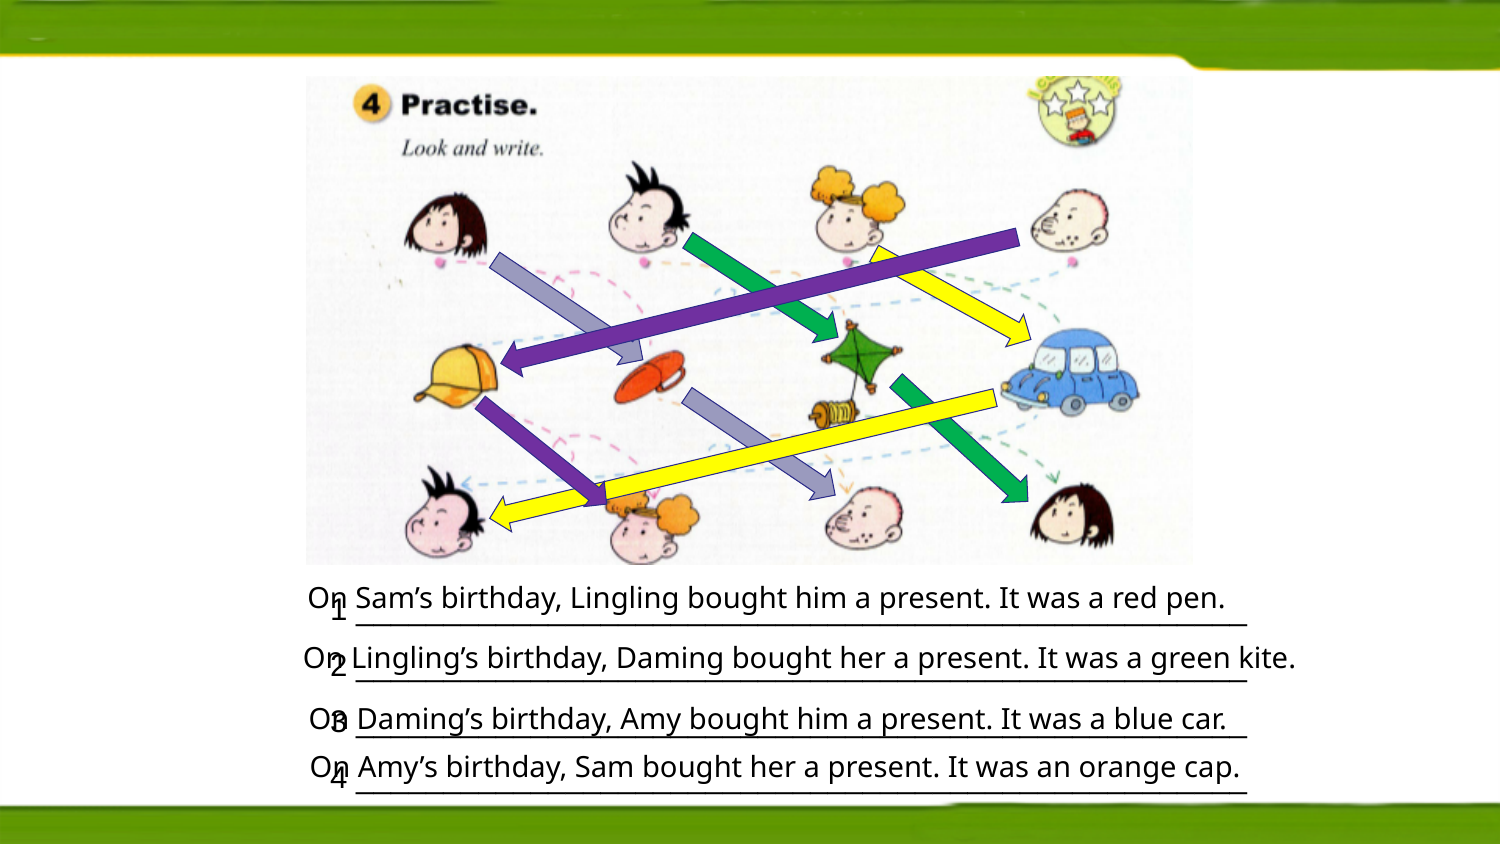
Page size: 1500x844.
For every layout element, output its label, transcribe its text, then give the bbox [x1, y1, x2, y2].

text_box 1 ___________________________________________________ 2 ___________________________________________________ 3 ___________________________________________________ 4 ___________________________________________________ [318, 681, 1261, 801]
text_box On Sam’s birthday, Lingling bought him a present. It was a red pen. [295, 573, 1238, 620]
picture [0, 0, 1500, 844]
text_box On Amy’s birthday, Sam bought her a present. It was an orange cap. [298, 742, 1253, 789]
text_box On Daming’s birthday, Amy bought him a present. It was a blue car. [297, 694, 1239, 741]
text_box On Lingling’s birthday, Daming bought her a present. It was a green kite. [291, 634, 1309, 681]
text_box 1 ___________________________________________________ 2 ___________________________________________________ 3 ___________________________________________________ 4 ___________________________________________________ [318, 564, 1261, 634]
